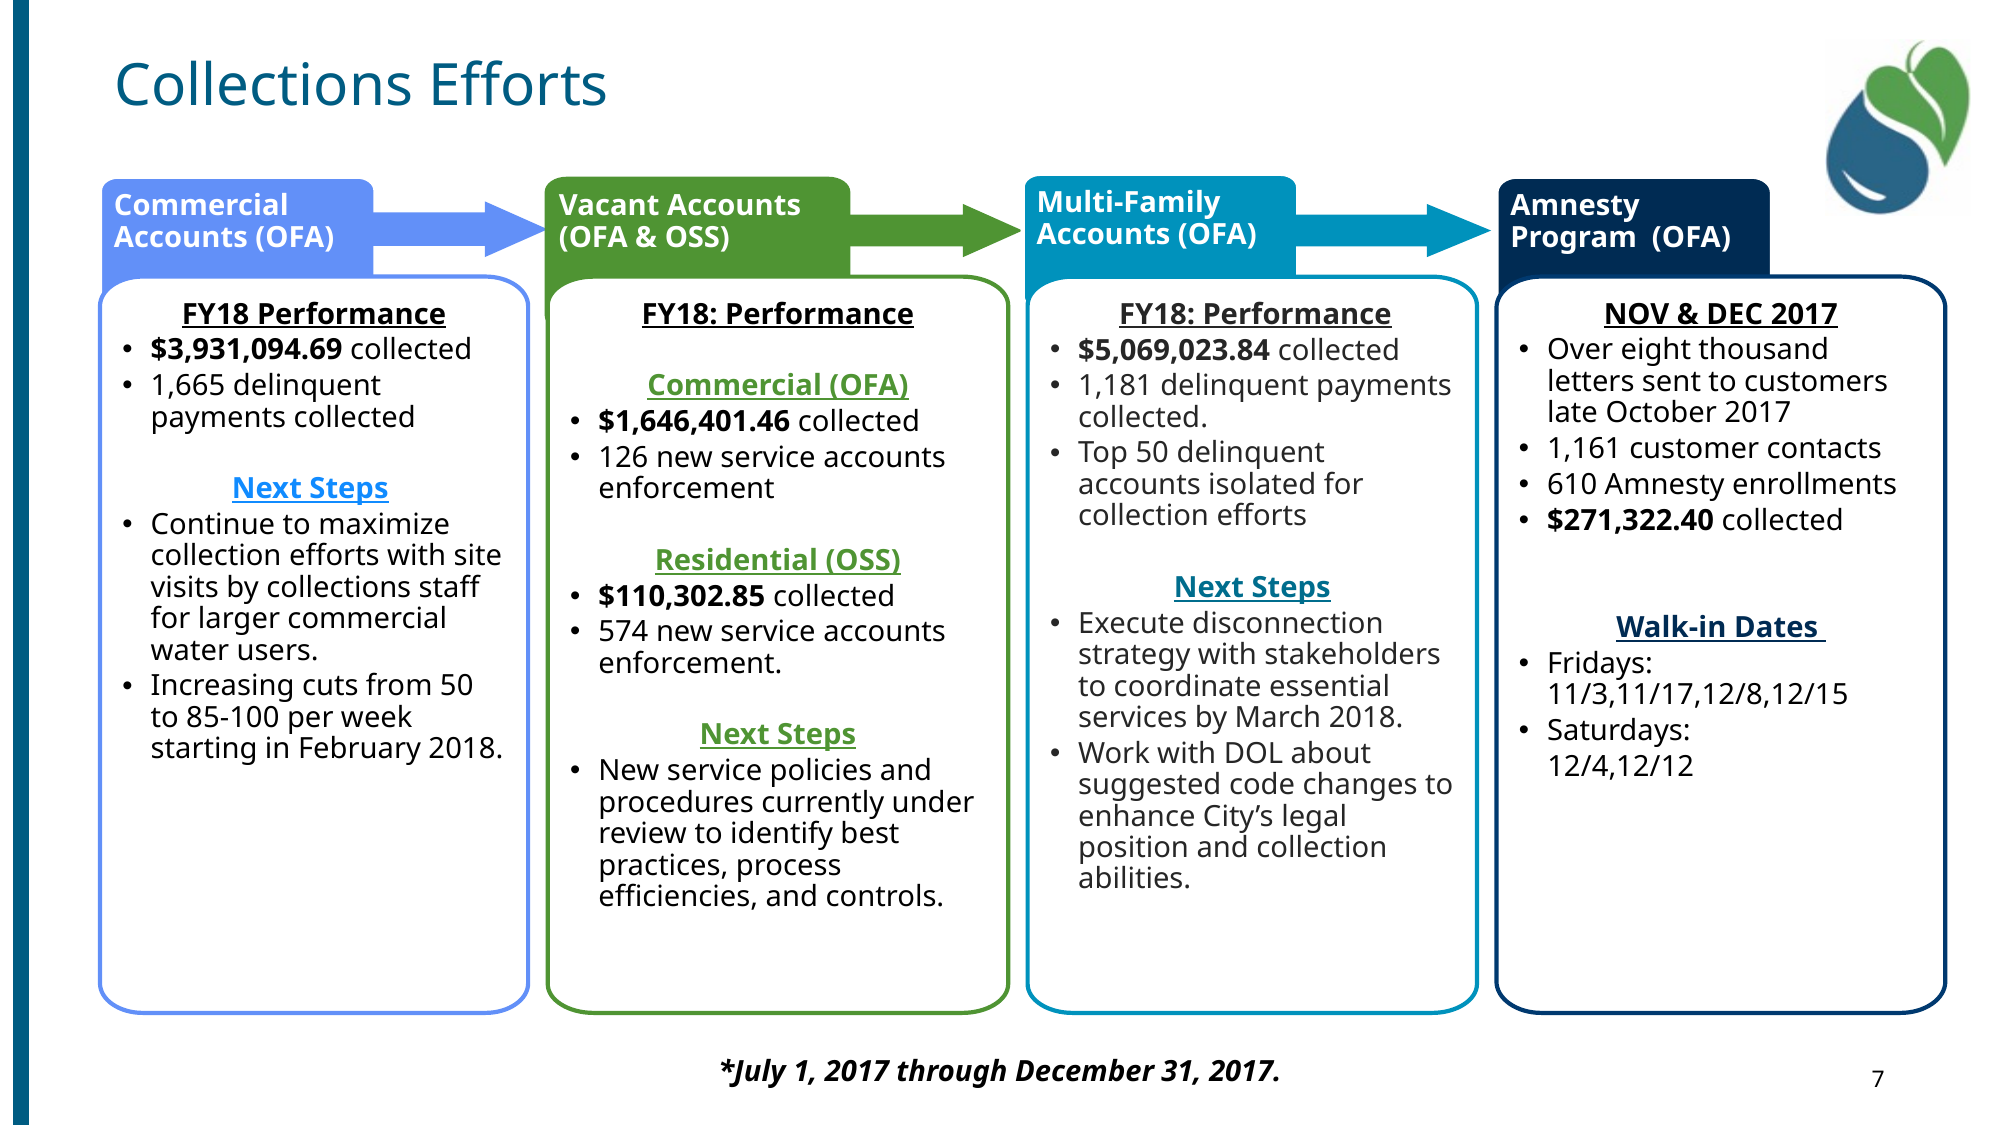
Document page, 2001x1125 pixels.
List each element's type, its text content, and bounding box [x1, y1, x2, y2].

title Collections Efforts [99, 39, 1800, 139]
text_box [99, 173, 1946, 1046]
picture [1825, 39, 1971, 216]
text_box *July 1, 2017 through December 31, 2017. [350, 1057, 1650, 1095]
